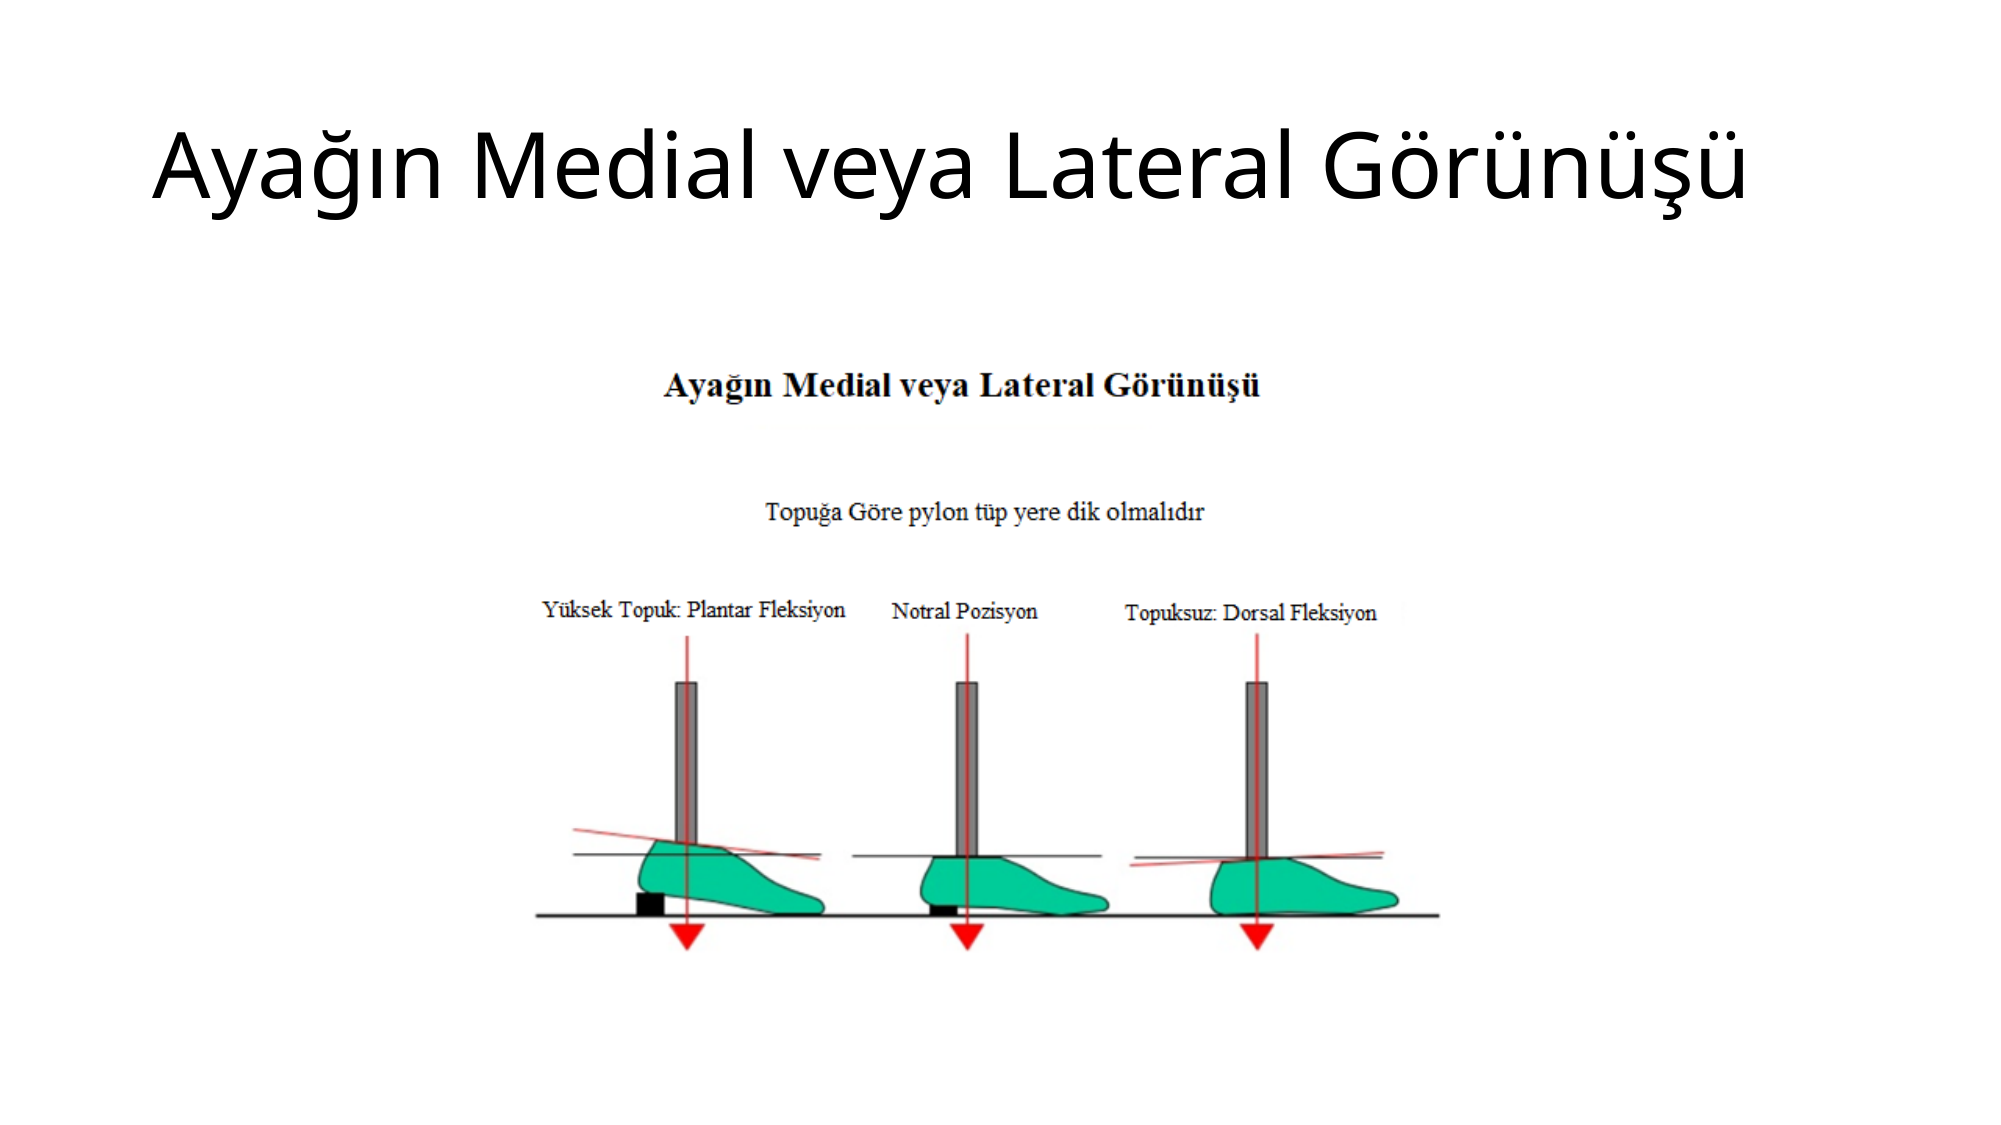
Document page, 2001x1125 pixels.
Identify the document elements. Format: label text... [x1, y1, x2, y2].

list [503, 328, 1497, 985]
title Ayağın Medial veya Lateral Görünüşü [137, 59, 1863, 278]
